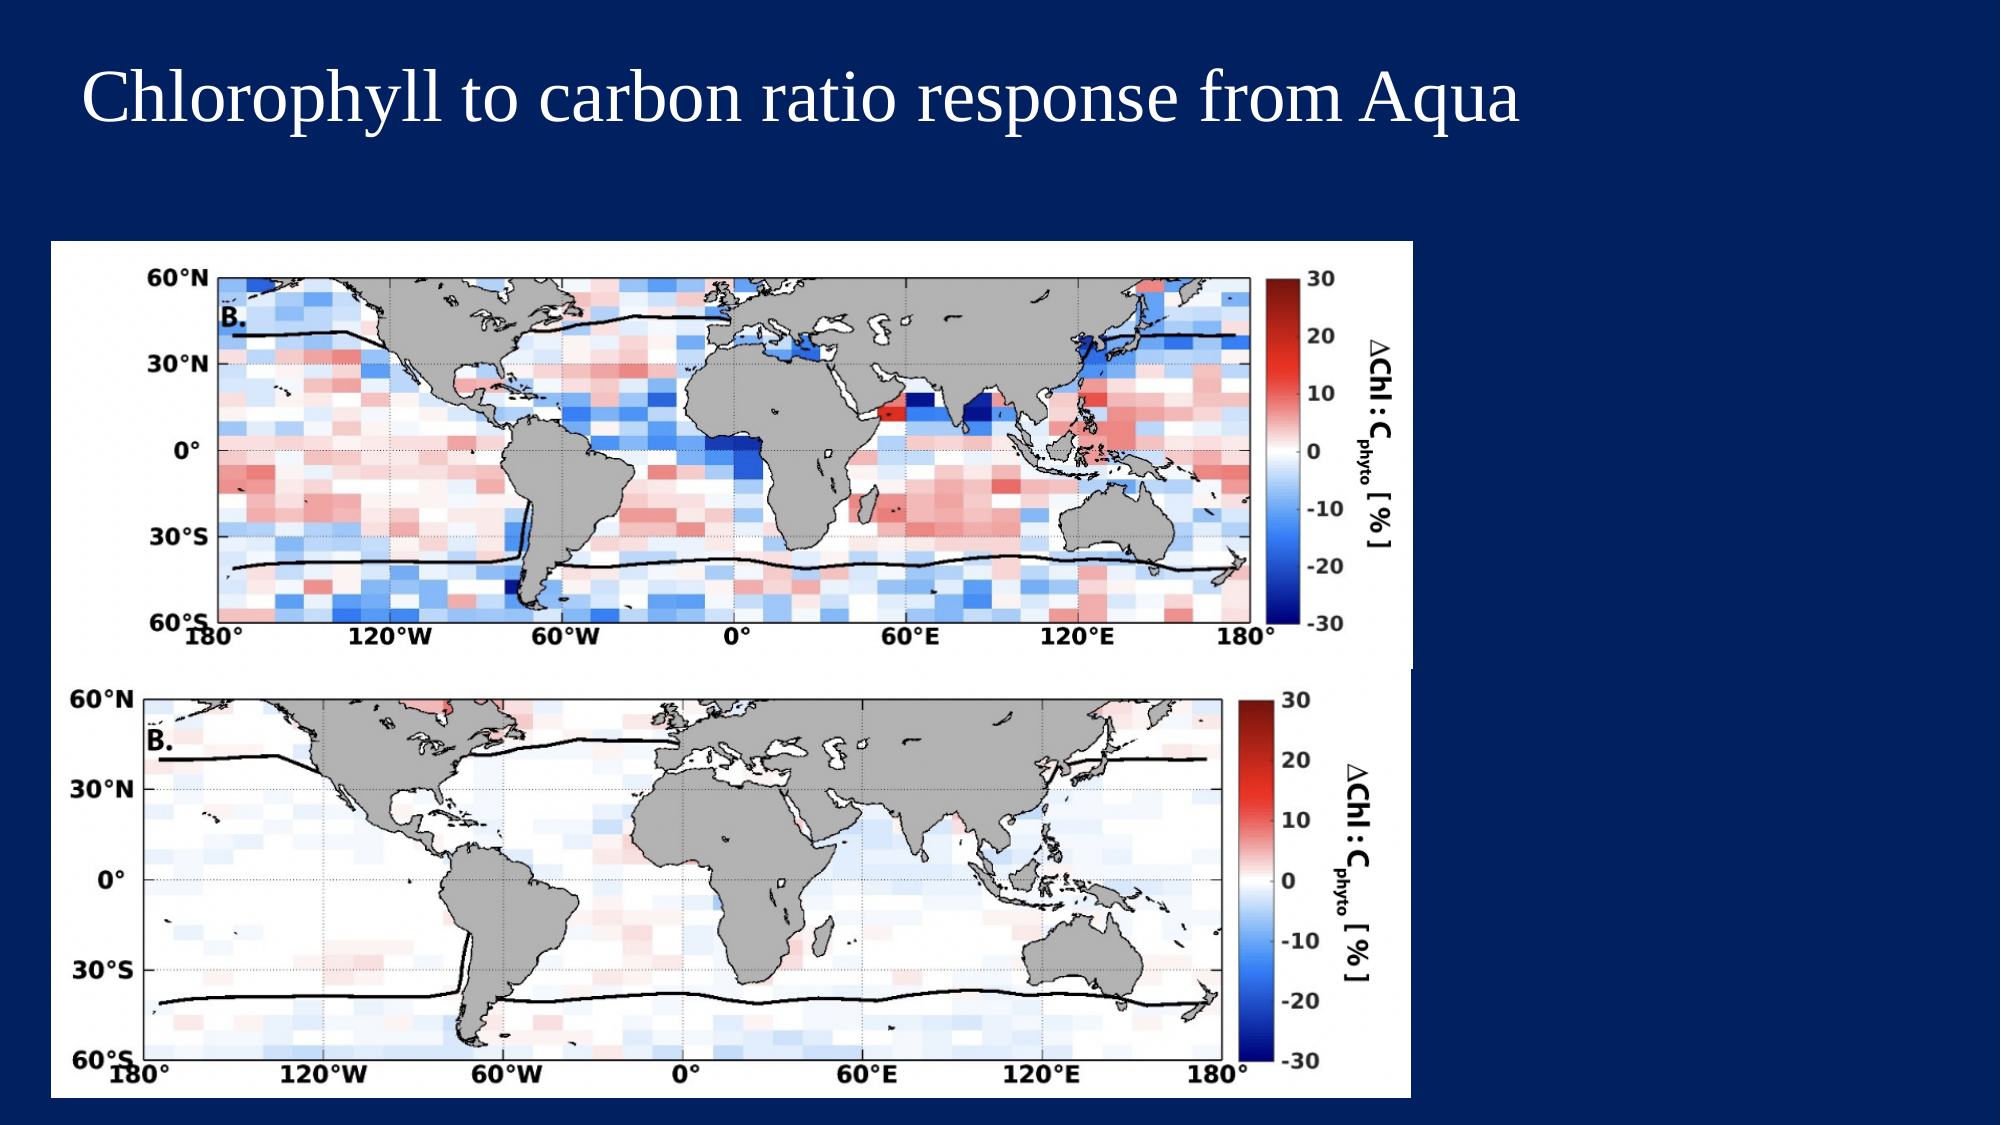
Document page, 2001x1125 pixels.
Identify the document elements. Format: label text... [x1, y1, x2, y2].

text_box Chlorophyll to carbon ratio response from Aqua [66, 39, 1537, 144]
picture [51, 241, 1413, 1098]
